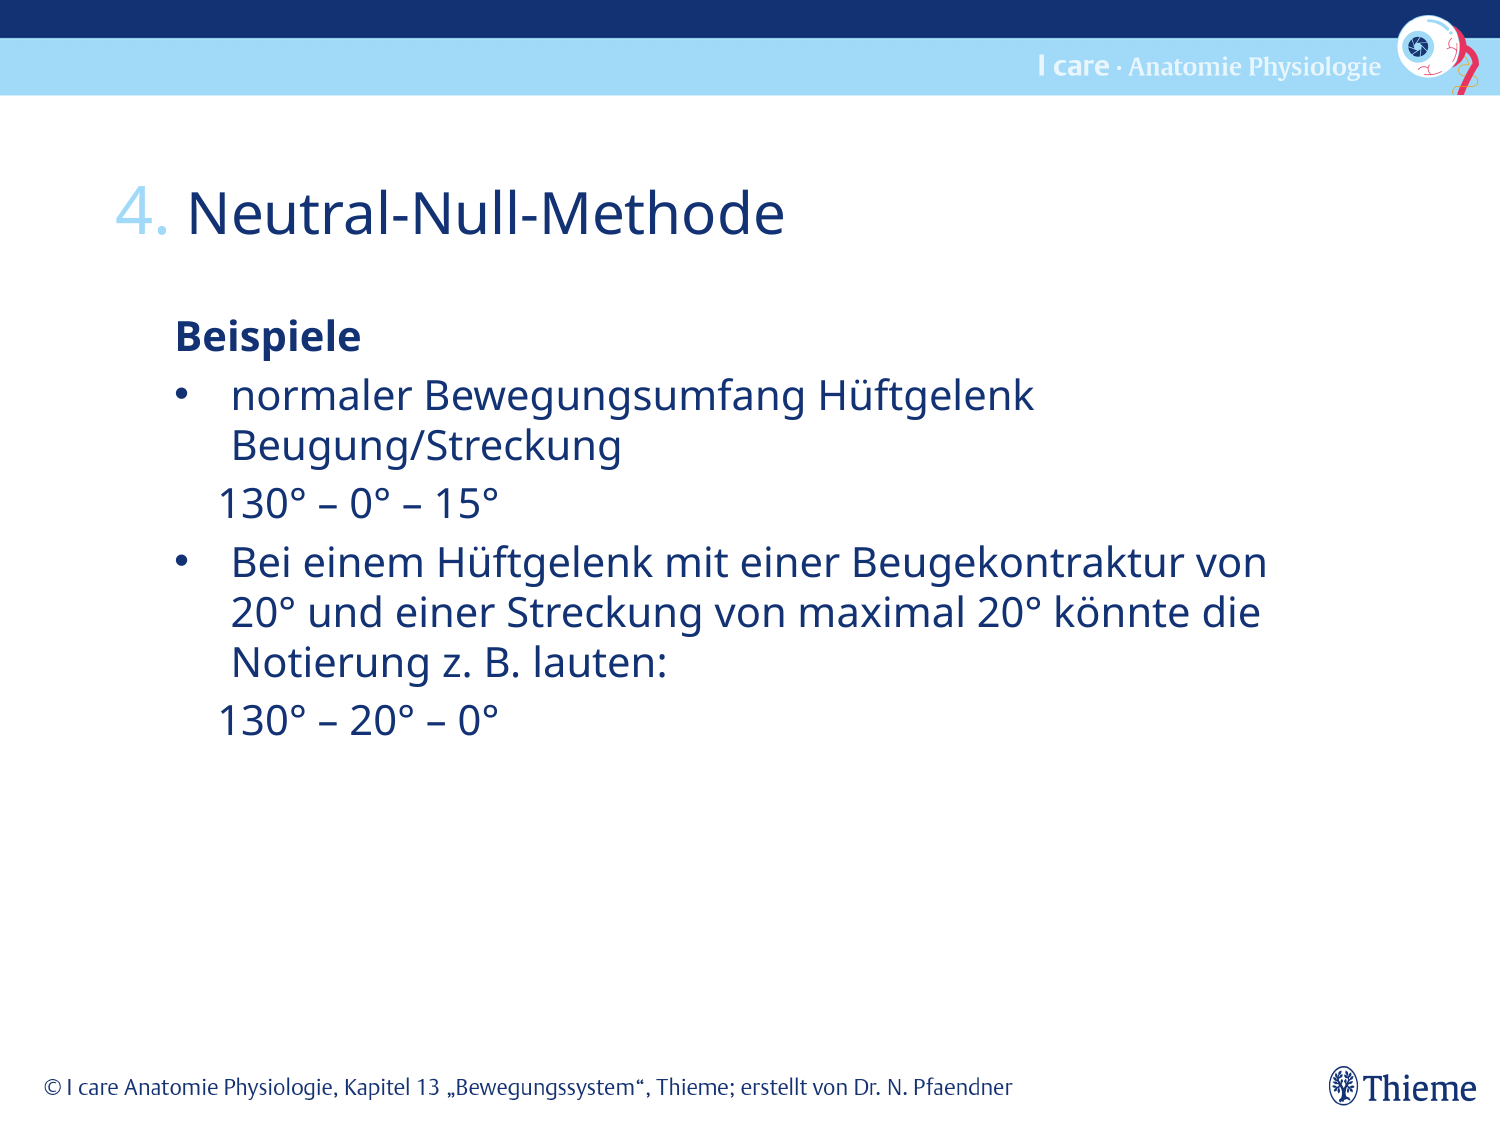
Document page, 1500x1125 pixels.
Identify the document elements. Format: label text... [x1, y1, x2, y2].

picture [0, 0, 1500, 1125]
text_box 4. Neutral-Null-Methode [100, 148, 1451, 268]
text_box Beispiele normaler Bewegungsumfang Hüftgelenk Beugung/Streckung 130° – 0° – 15° Bei einem Hüftgelenk mit einer Beugekontraktur von 20° und einer Streckung von maximal 20° könnte die Notierung z. B. lauten: 130° – 20° – 0° [159, 302, 1341, 1035]
